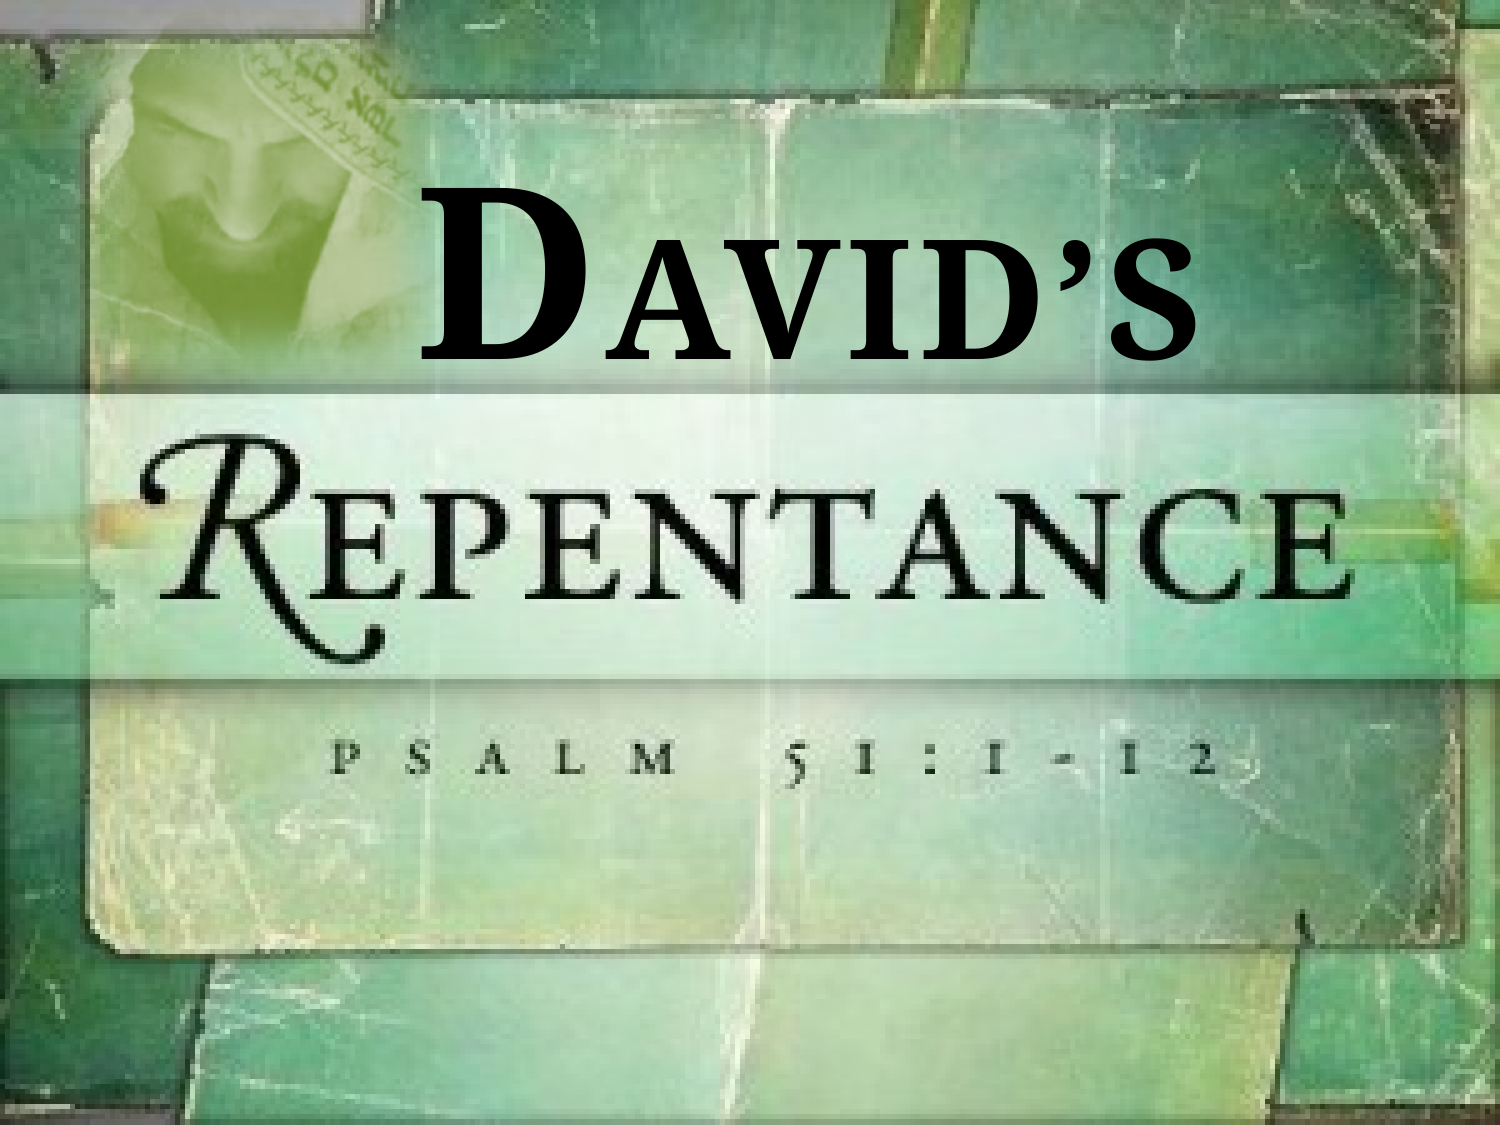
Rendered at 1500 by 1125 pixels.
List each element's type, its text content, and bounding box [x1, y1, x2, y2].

picture [0, 0, 1500, 1125]
text_box DAVID’S [400, 112, 1220, 415]
